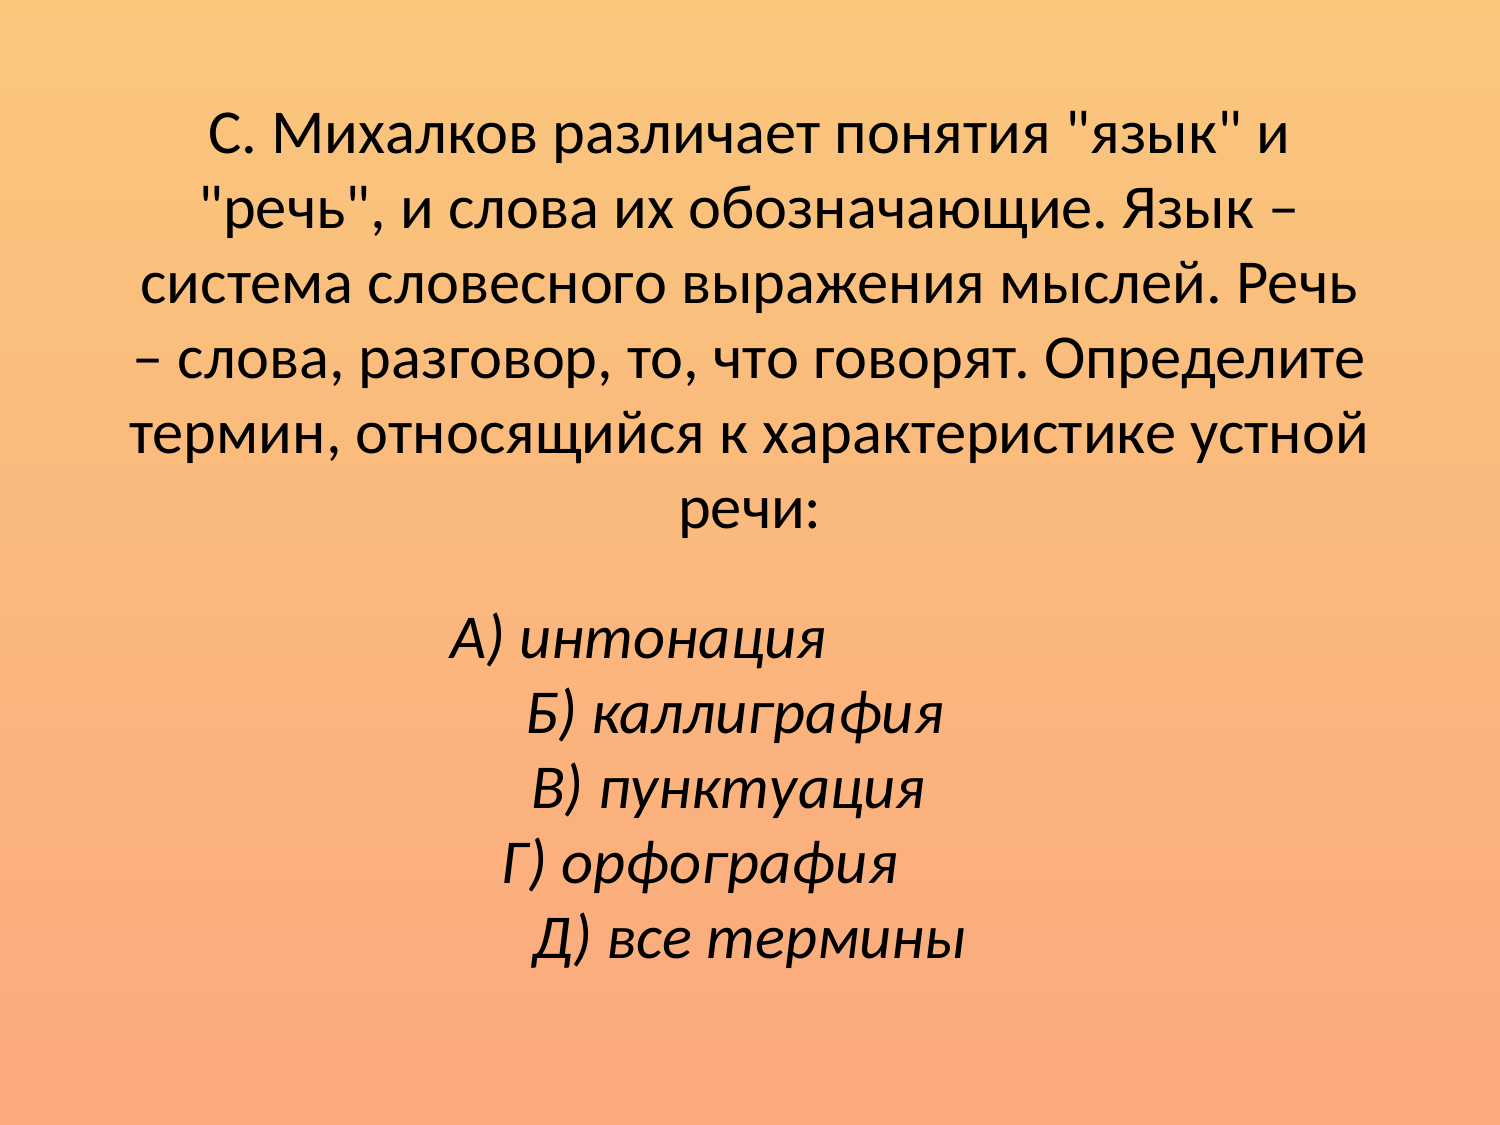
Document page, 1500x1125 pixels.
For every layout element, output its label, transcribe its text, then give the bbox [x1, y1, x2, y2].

title С. Михалков различает понятия "язык" и "речь", и слова их обозначающие. Язык – система словесного выражения мыслей. Речь – слова, разговор, то, что говорят. Определите термин, относящийся к характеристике устной речи: А) интонация Б) каллиграфия В) пунктуация Г) орфография Д) все термины [112, 70, 1388, 1067]
